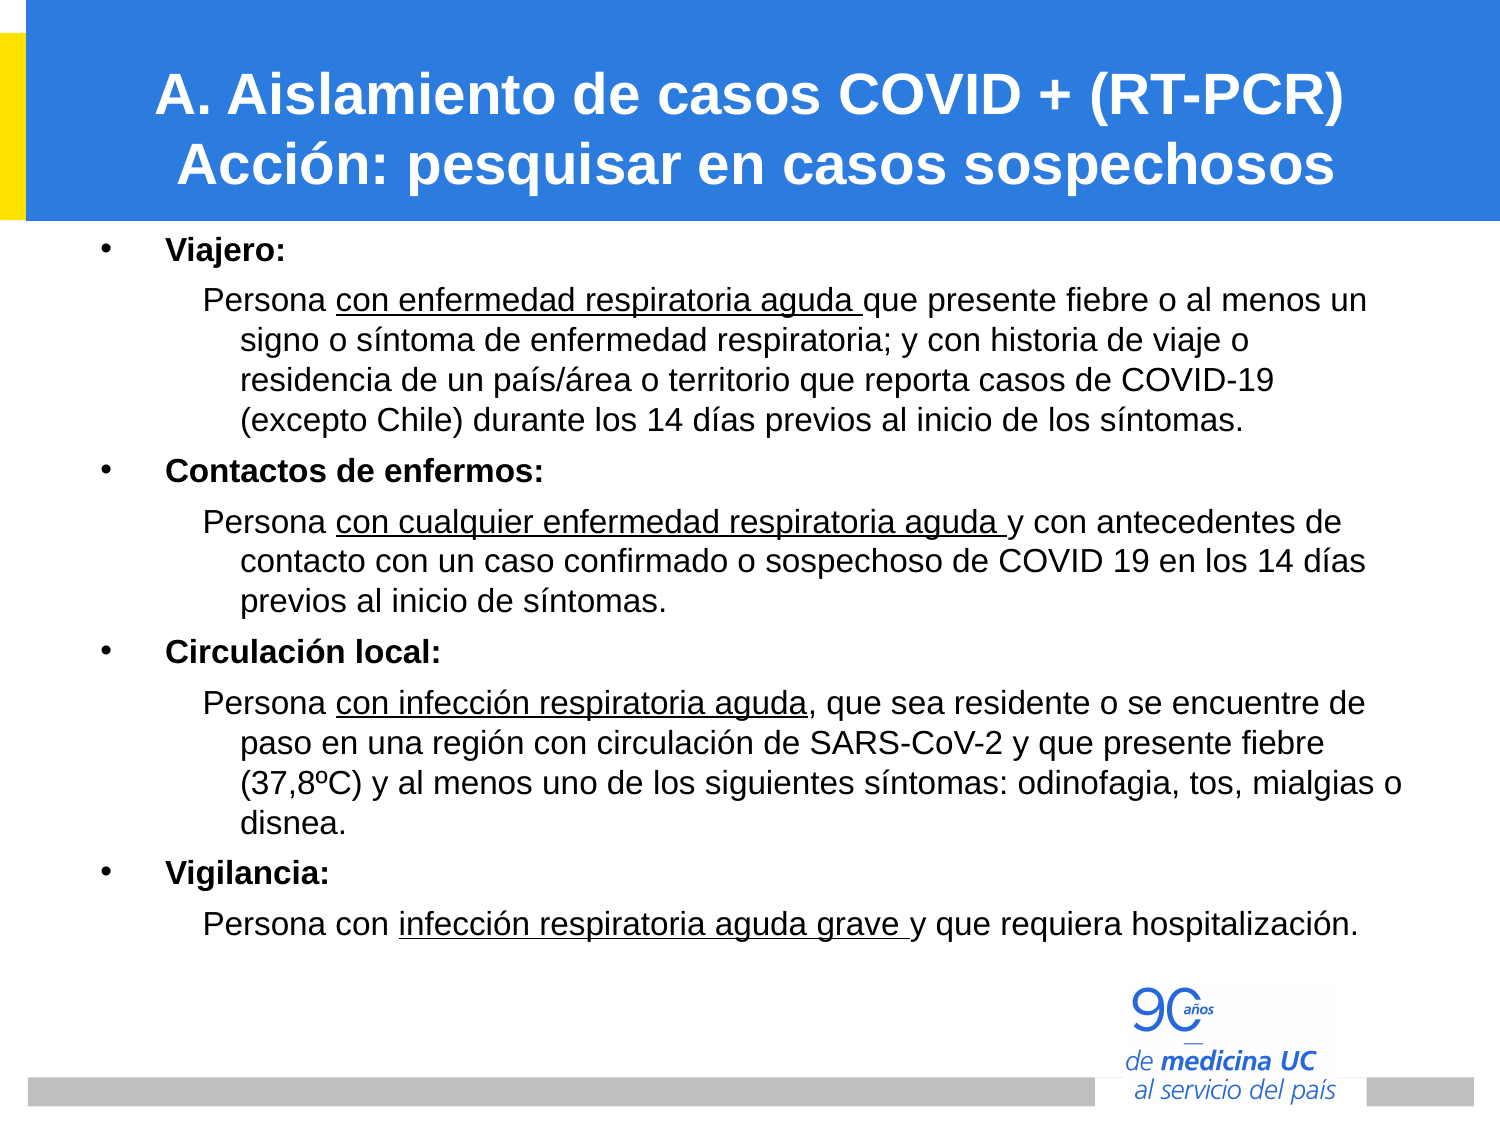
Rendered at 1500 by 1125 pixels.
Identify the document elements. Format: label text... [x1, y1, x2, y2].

picture [26, 0, 1500, 221]
title A. Aislamiento de casos COVID + (RT-PCR) Acción: pesquisar en casos sospechosos [75, 32, 1425, 220]
list Viajero: Persona con enfermedad respiratoria aguda que presente fiebre o al menos un signo o síntoma de enfermedad respiratoria; y con historia de viaje o residencia de un país/área o territorio que reporta casos de COVID-19 (excepto Chile) durante los 14 días previos al inicio de los síntomas. Contactos de enfermos: Persona con cualquier enfermedad respiratoria aguda y con antecedentes de contacto con un caso confirmado o sospechoso de COVID 19 en los 14 días previos al inicio de síntomas. Circulación local: Persona con infección respiratoria aguda, que sea residente o se encuentre de paso en una región con circulación de SARS-CoV-2 y que presente fiebre (37,8ºC) y al menos uno de los siguientes síntomas: odinofagia, tos, mialgias o disnea. Vigilancia: Persona con infección respiratoria aguda grave y que requiera hospitalización. [75, 220, 1425, 937]
picture [1124, 985, 1338, 1107]
